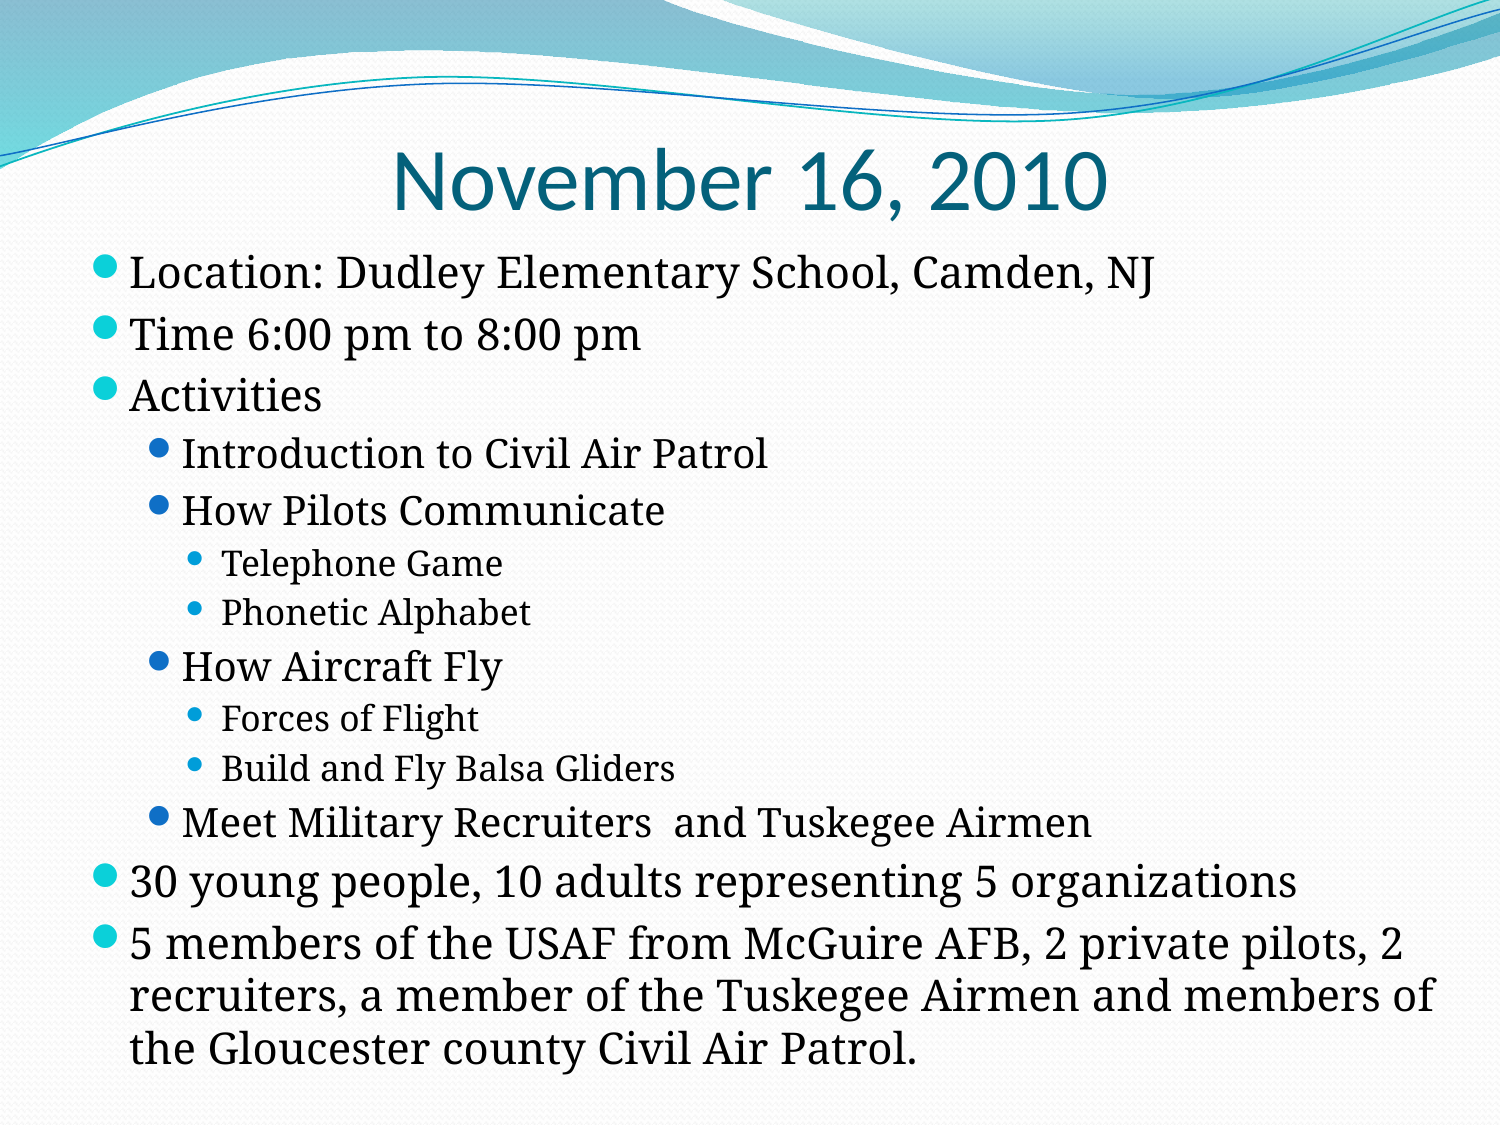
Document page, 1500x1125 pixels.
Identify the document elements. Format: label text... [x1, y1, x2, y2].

title November 16, 2010 [75, 112, 1425, 228]
list Location: Dudley Elementary School, Camden, NJ Time 6:00 pm to 8:00 pm Activities Introduction to Civil Air Patrol How Pilots Communicate Telephone Game Phonetic Alphabet How Aircraft Fly Forces of Flight Build and Fly Balsa Gliders Meet Military Recruiters and Tuskegee Airmen 30 young people, 10 adults representing 5 organizations 5 members of the USAF from McGuire AFB, 2 private pilots, 2 recruiters, a member of the Tuskegee Airmen and members of the Gloucester county Civil Air Patrol. [75, 237, 1463, 1088]
